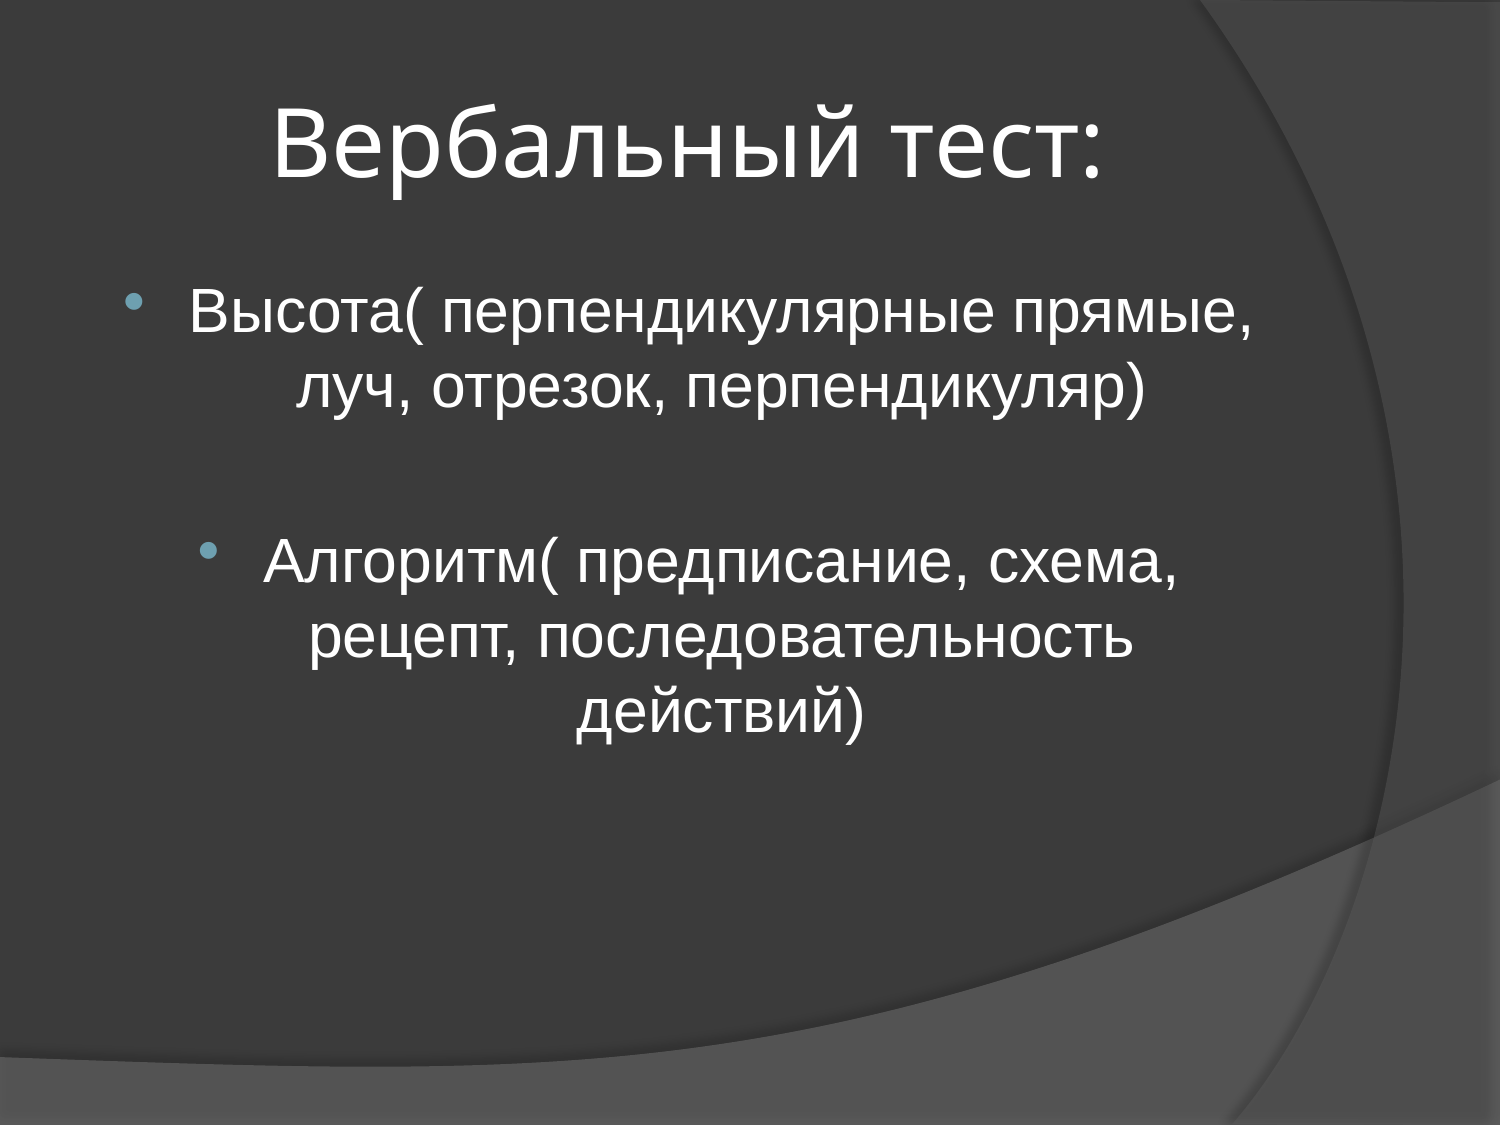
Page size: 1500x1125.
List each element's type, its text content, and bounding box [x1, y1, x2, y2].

title Вербальный тест: [75, 45, 1300, 233]
list Высота( перпендикулярные прямые, луч, отрезок, перпендикуляр) Алгоритм( предписание, схема, рецепт, последовательность действий) [75, 262, 1300, 1005]
